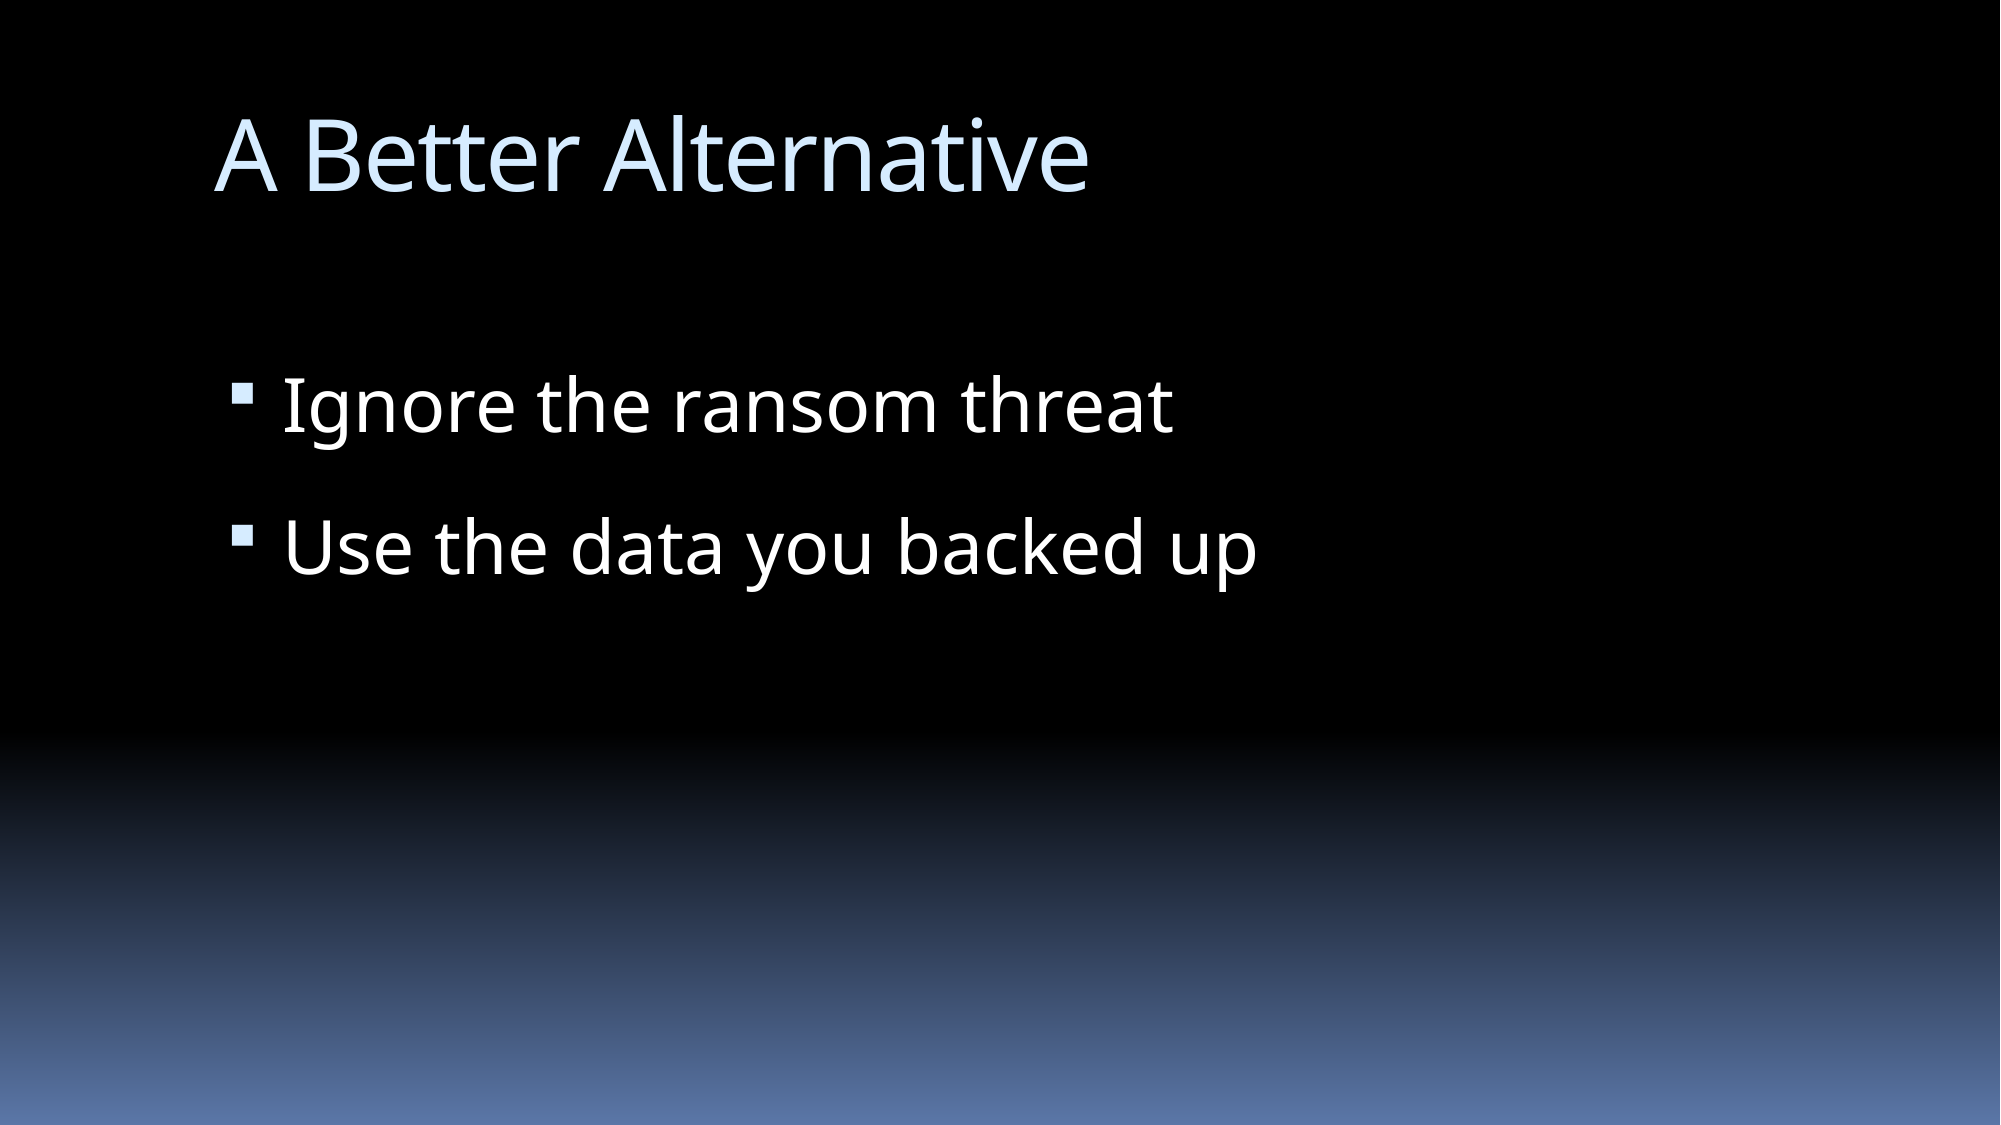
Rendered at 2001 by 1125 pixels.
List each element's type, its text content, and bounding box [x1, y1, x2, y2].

title A Better Alternative [200, 83, 1900, 234]
list Ignore the ransom threat Use the data you backed up [200, 350, 1900, 1043]
